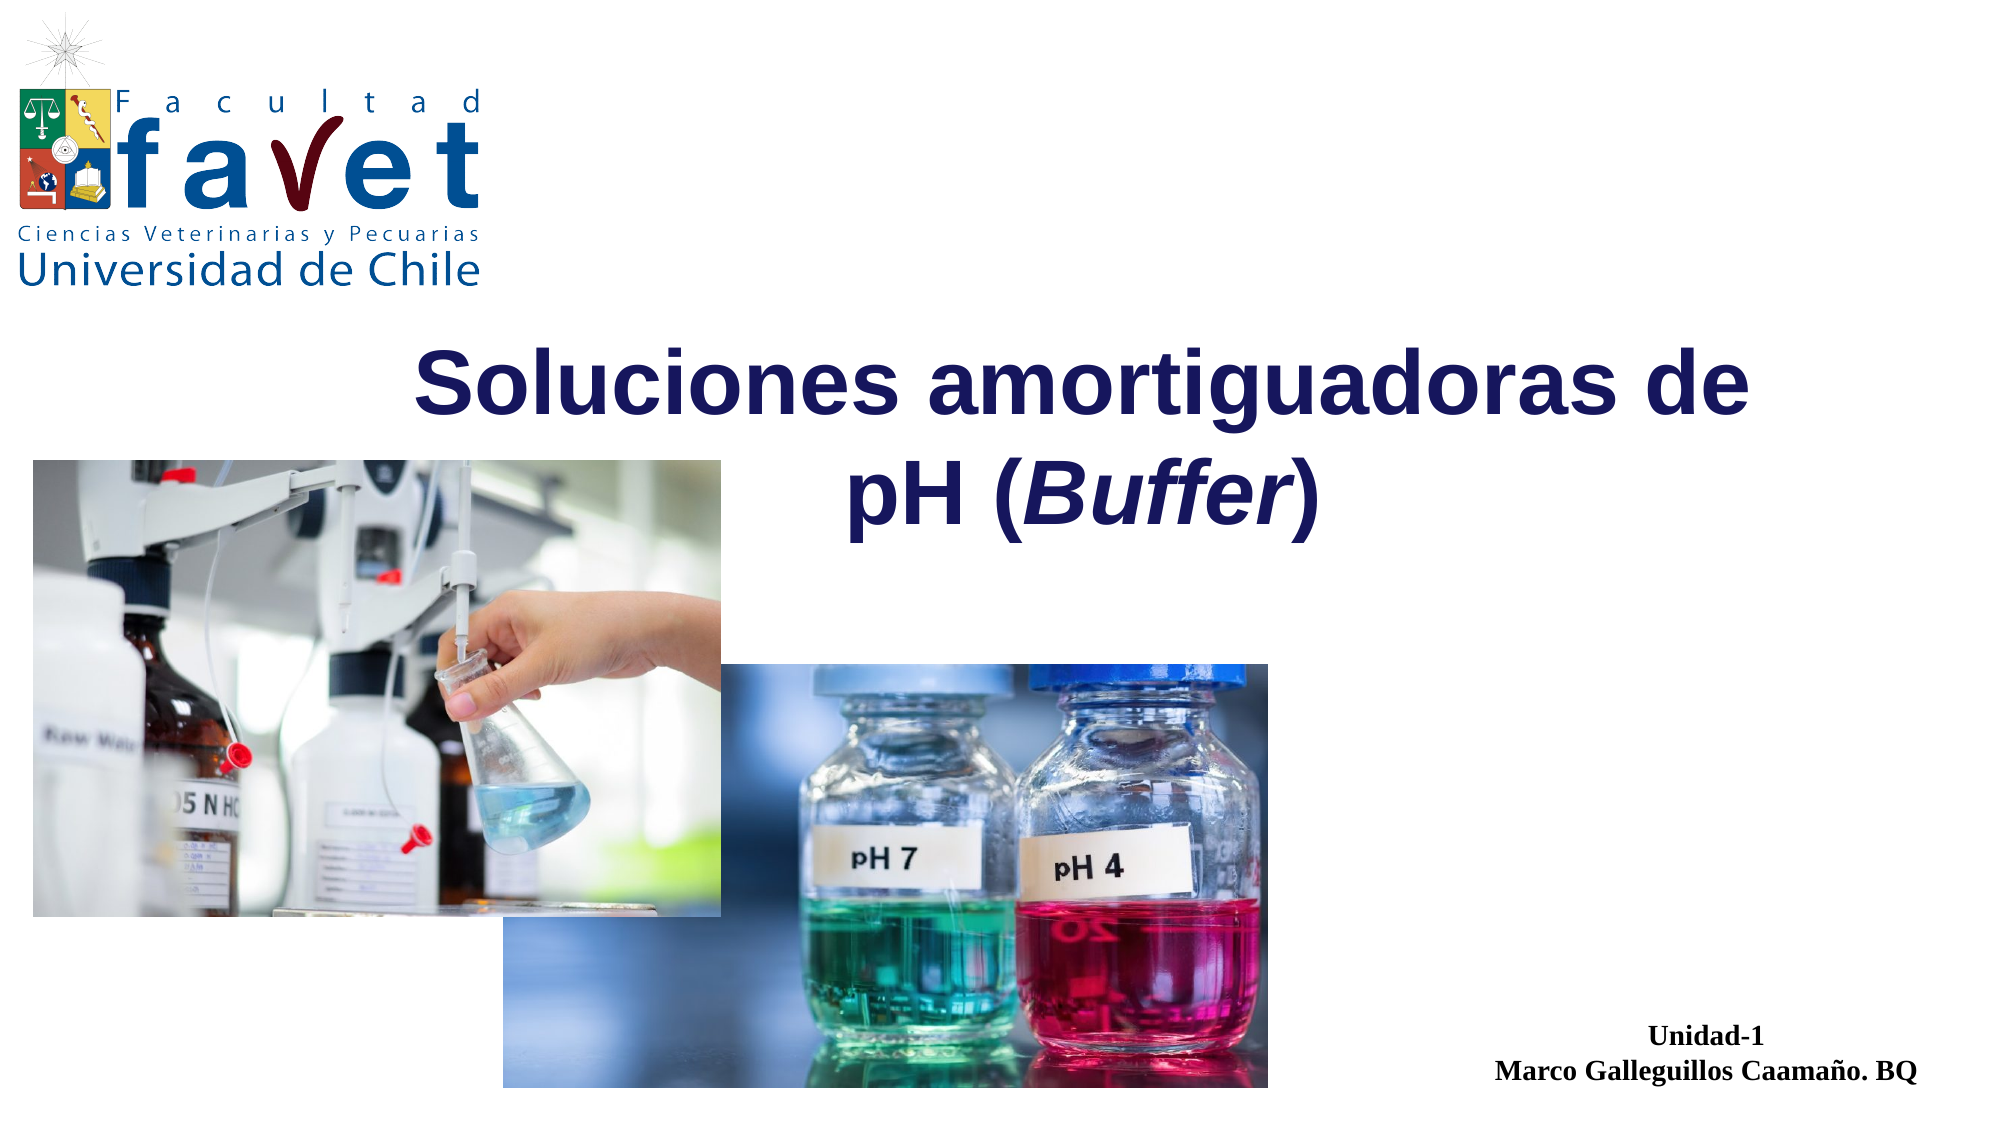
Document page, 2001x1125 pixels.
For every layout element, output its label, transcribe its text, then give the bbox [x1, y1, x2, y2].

picture [5, 11, 496, 310]
text_box Soluciones amortiguadoras de pH (Buffer) [353, 315, 1813, 551]
picture [33, 459, 1268, 1088]
text_box Unidad-1 Marco Galleguillos Caamaño. BQ [1480, 1009, 1934, 1094]
